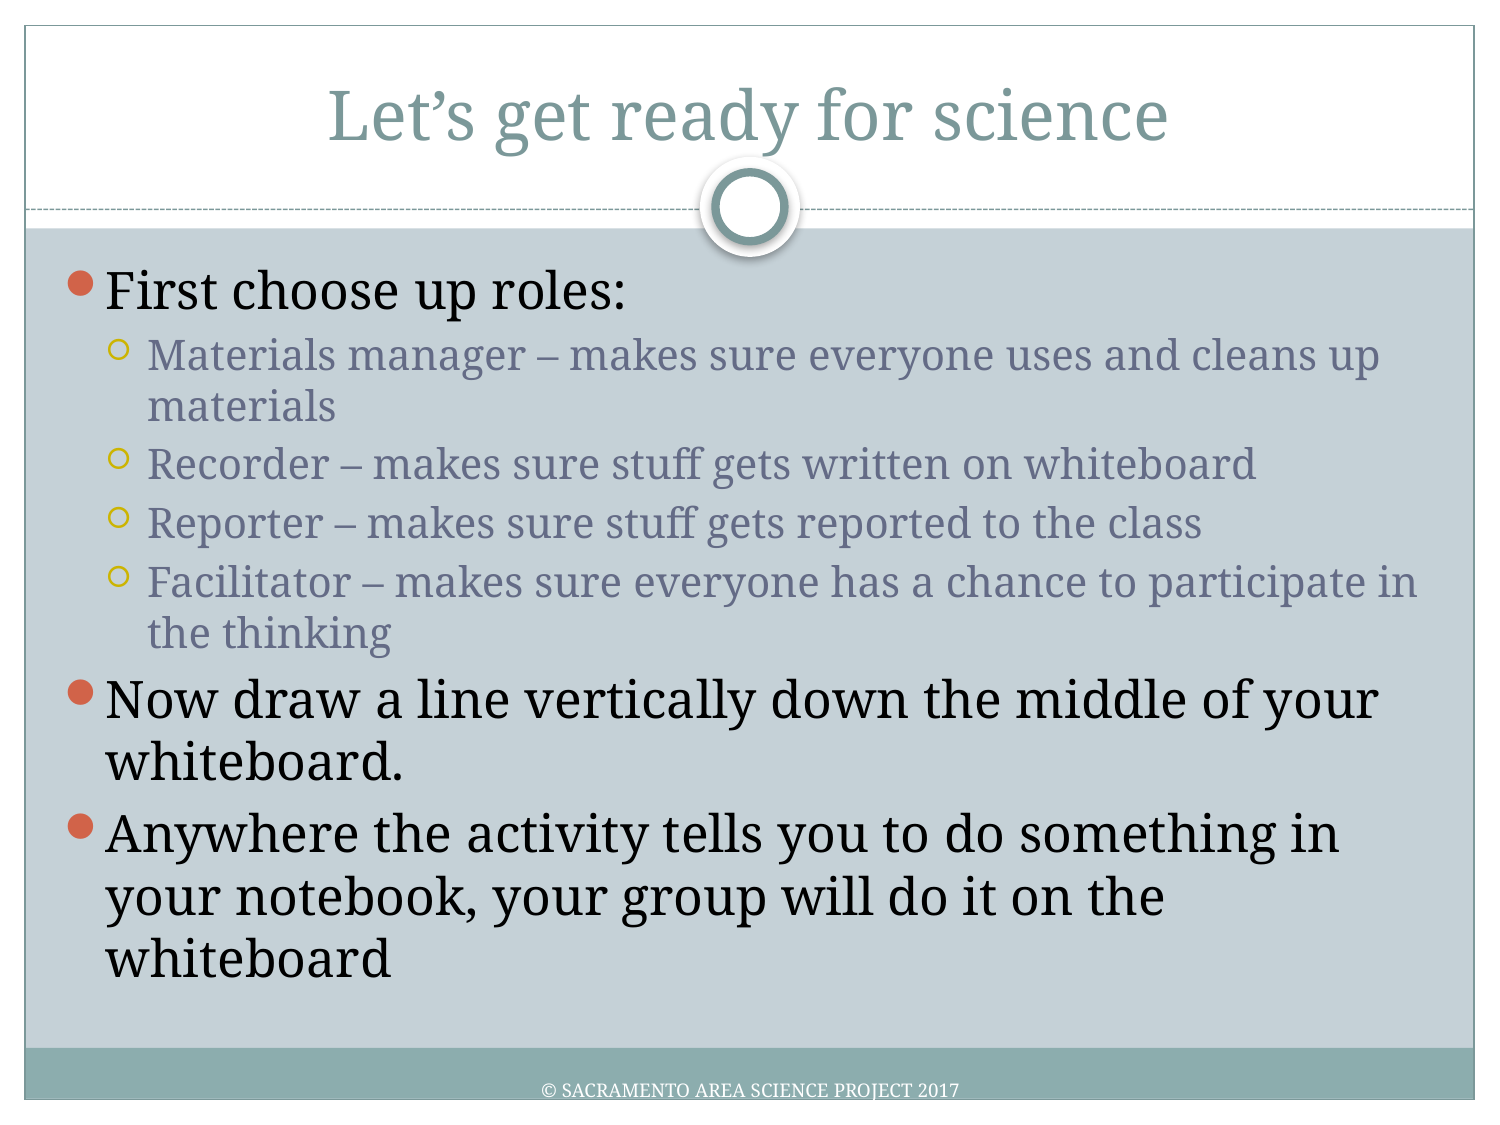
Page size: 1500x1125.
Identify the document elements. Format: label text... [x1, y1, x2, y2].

list First choose up roles: Materials manager – makes sure everyone uses and cleans up materials Recorder – makes sure stuff gets written on whiteboard Reporter – makes sure stuff gets reported to the class Facilitator – makes sure everyone has a chance to participate in the thinking Now draw a line vertically down the middle of your whiteboard. Anywhere the activity tells you to do something in your notebook, your group will do it on the whiteboard [49, 250, 1445, 1001]
title Let’s get ready for science [49, 37, 1450, 162]
